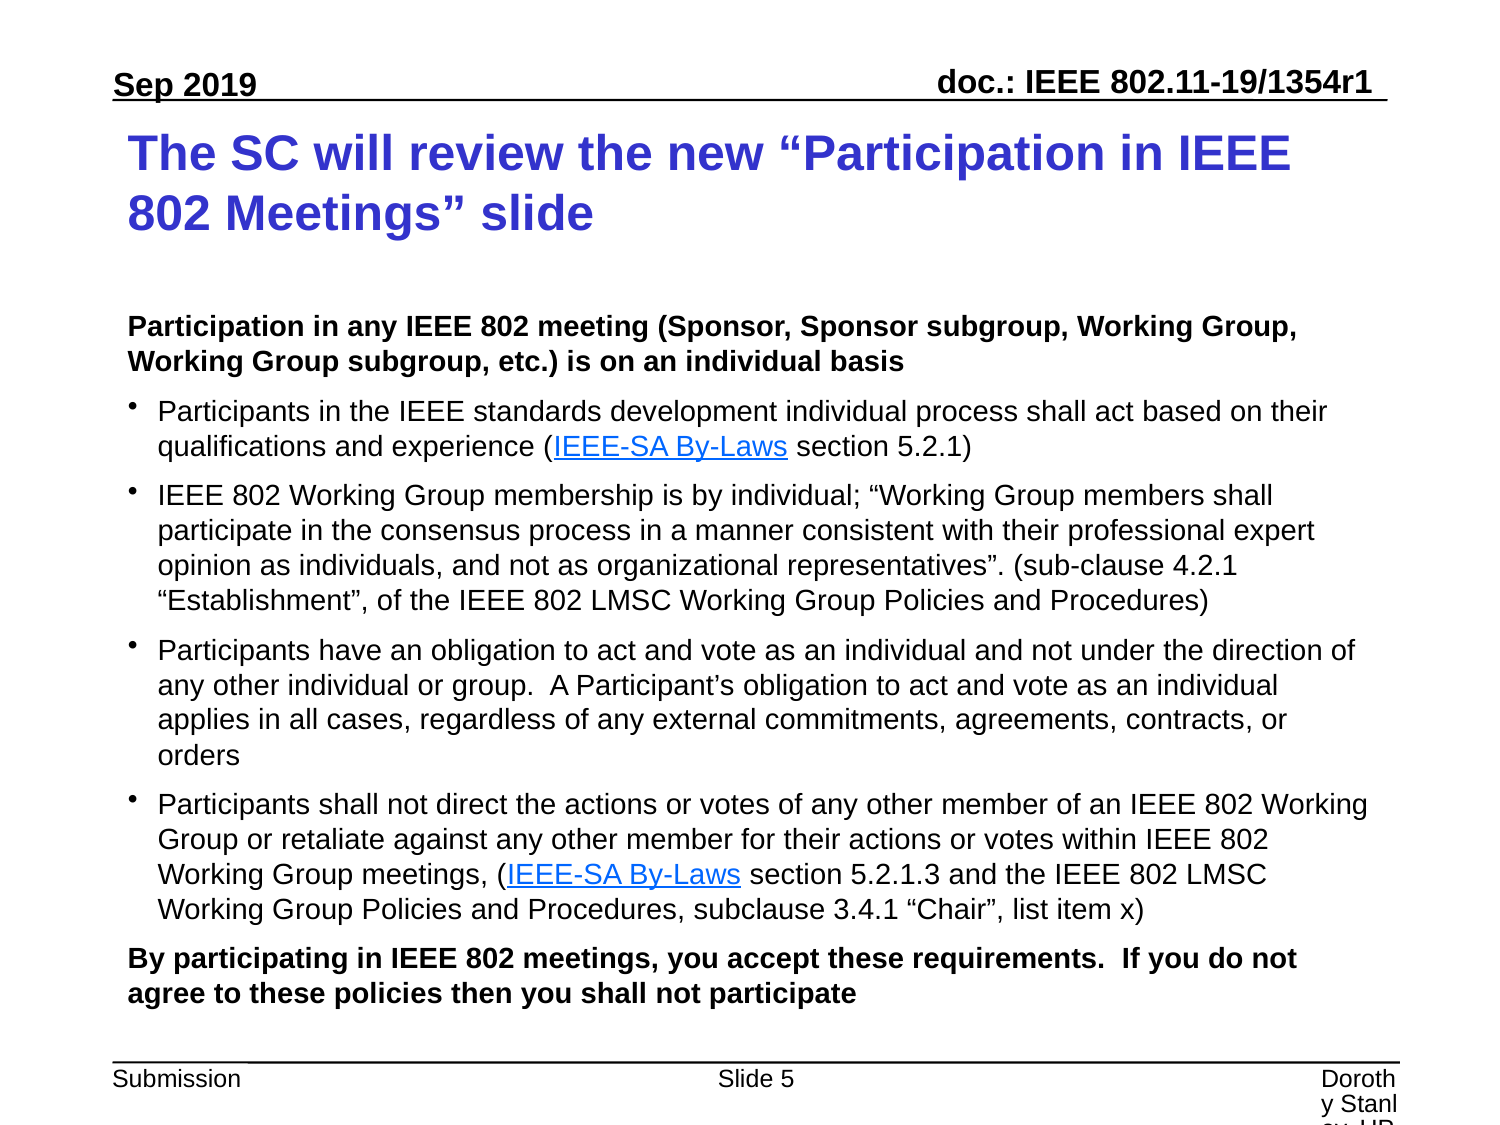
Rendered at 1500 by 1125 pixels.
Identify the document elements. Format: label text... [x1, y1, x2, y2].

list Participation in any IEEE 802 meeting (Sponsor, Sponsor subgroup, Working Group, Working Group subgroup, etc.) is on an individual basis Participants in the IEEE standards development individual process shall act based on their qualifications and experience (IEEE-SA By-Laws section 5.2.1) IEEE 802 Working Group membership is by individual; “Working Group members shall participate in the consensus process in a manner consistent with their professional expert opinion as individuals, and not as organizational representatives”. (sub-clause 4.2.1 “Establishment”, of the IEEE 802 LMSC Working Group Policies and Procedures) Participants have an obligation to act and vote as an individual and not under the direction of any other individual or group. A Participant’s obligation to act and vote as an individual applies in all cases, regardless of any external commitments, agreements, contracts, or orders Participants shall not direct the actions or votes of any other member of an IEEE 802 Working Group or retaliate against any other member for their actions or votes within IEEE 802 Working Group meetings, (IEEE-SA By-Laws section 5.2.1.3 and the IEEE 802 LMSC Working Group Policies and Procedures, subclause 3.4.1 “Chair”, list item x) By participating in IEEE 802 meetings, you accept these requirements. If you do not agree to these policies then you shall not participate [112, 299, 1388, 1038]
footer Dorothy Stanley, HP Enterprise [1320, 1061, 1402, 1093]
title The SC will review the new “Participation in IEEE 802 Meetings” slide [112, 112, 1388, 288]
slide_number Slide 5 [709, 1061, 803, 1093]
